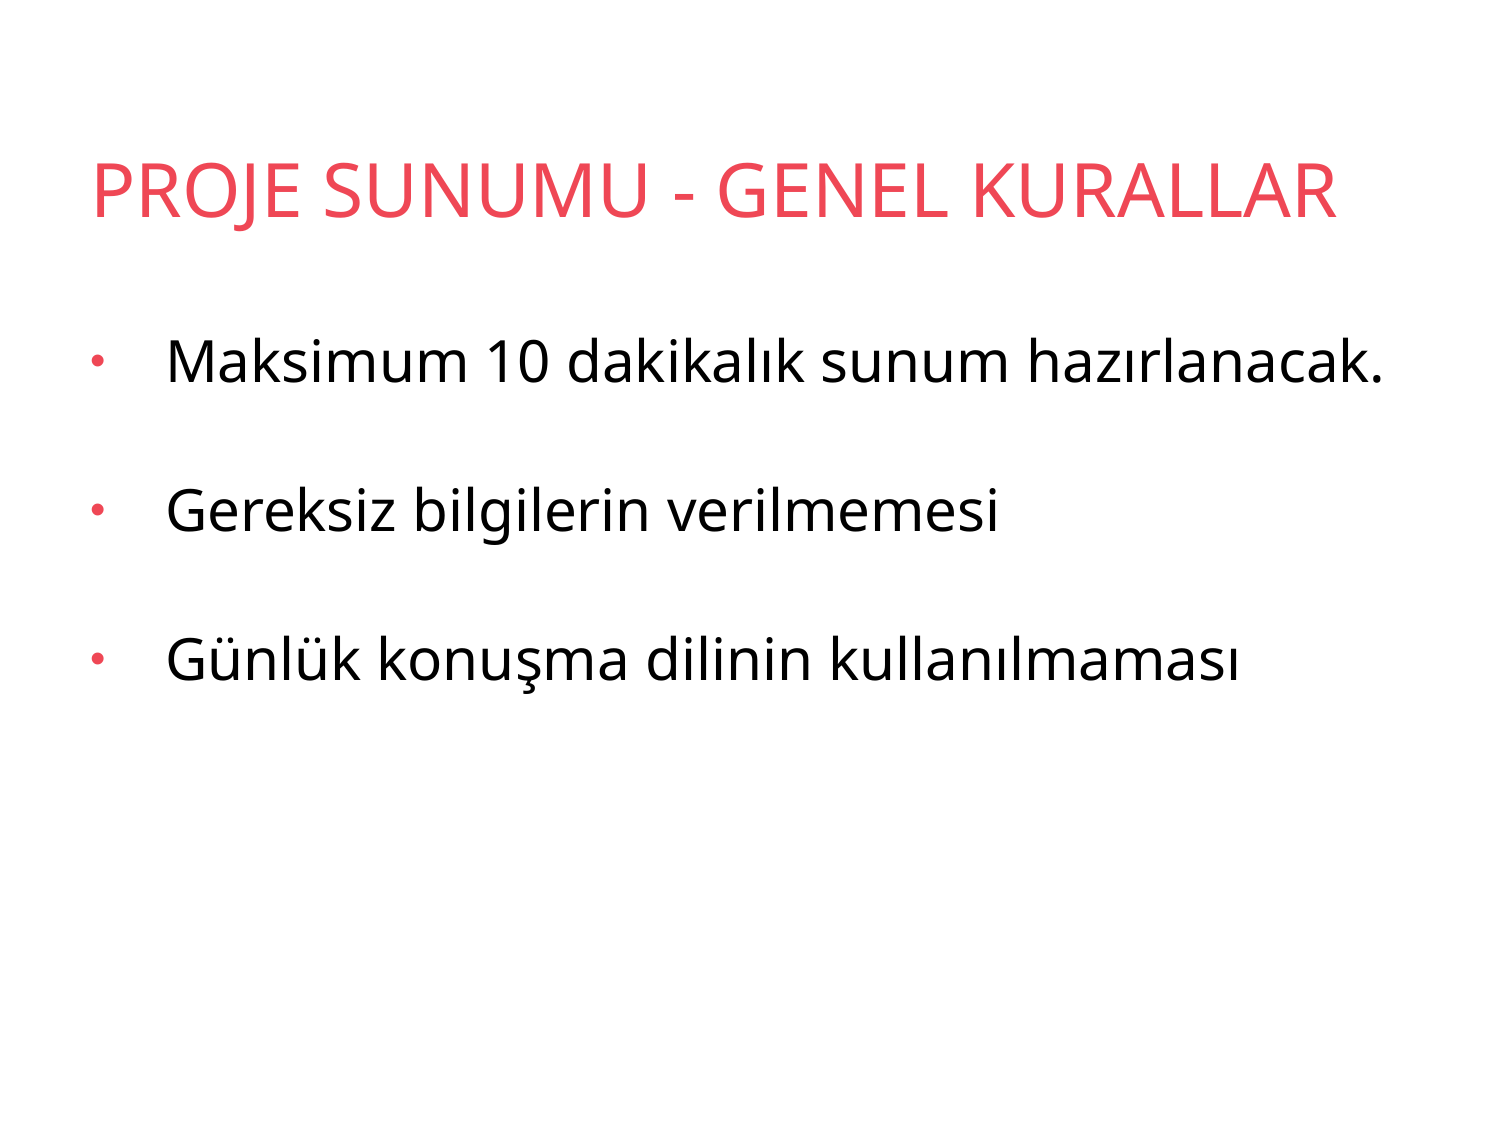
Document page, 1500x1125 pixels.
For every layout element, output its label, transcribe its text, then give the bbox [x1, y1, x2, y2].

list Maksimum 10 dakikalık sunum hazırlanacak. Gereksiz bilgilerin verilmemesi Günlük konuşma dilinin kullanılmaması [75, 324, 1425, 963]
title PROJE SUNUMU - GENEL KURALLAR [75, 75, 1425, 300]
